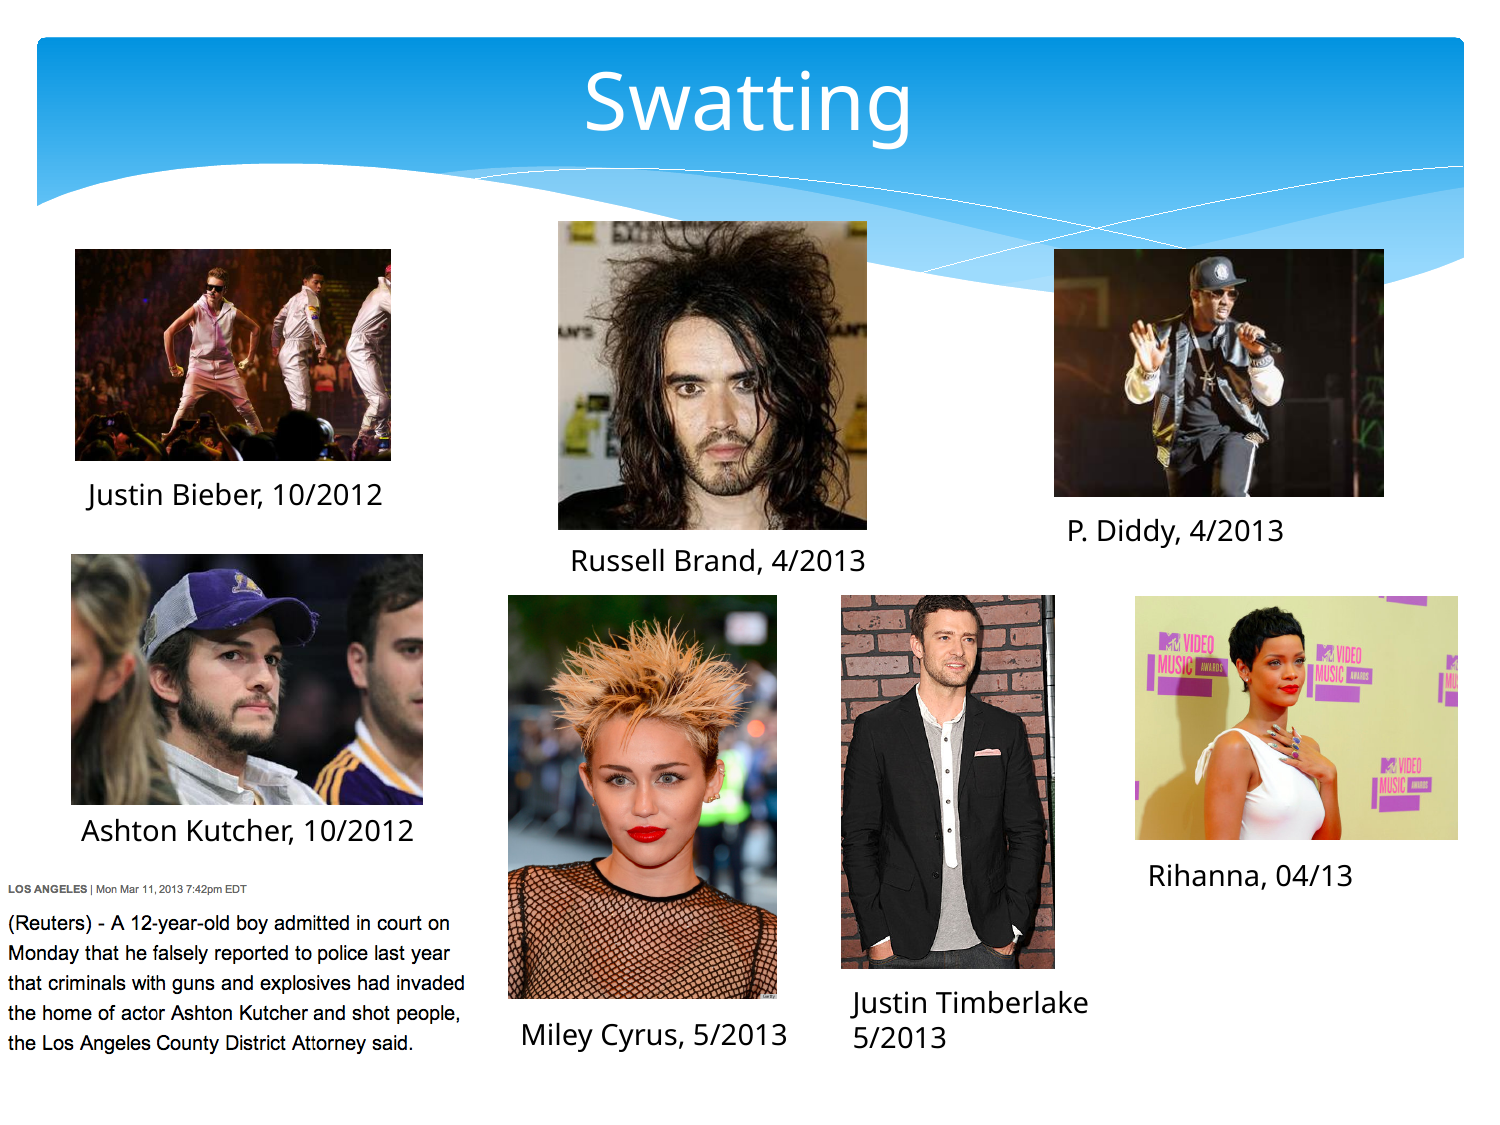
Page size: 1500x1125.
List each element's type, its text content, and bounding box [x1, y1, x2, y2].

text_box Justin Bieber, 10/2012 [73, 469, 399, 519]
picture [840, 595, 1055, 969]
text_box Ashton Kutcher, 10/2012 [66, 807, 430, 855]
picture [508, 595, 778, 1000]
picture [1054, 249, 1384, 497]
text_box Miley Cyrus, 5/2013 [505, 1008, 803, 1059]
picture [71, 554, 424, 805]
picture [0, 881, 470, 1055]
picture [74, 249, 392, 461]
text_box Russell Brand, 4/2013 [555, 534, 882, 585]
picture [558, 221, 867, 531]
picture [1135, 596, 1458, 841]
title Swatting [75, 41, 1425, 155]
picture [772, 799, 778, 809]
text_box Justin Timberlake 5/2013 [837, 977, 1105, 1062]
text_box P. Diddy, 4/2013 [1051, 505, 1300, 555]
text_box Rihanna, 04/13 [1133, 850, 1369, 901]
